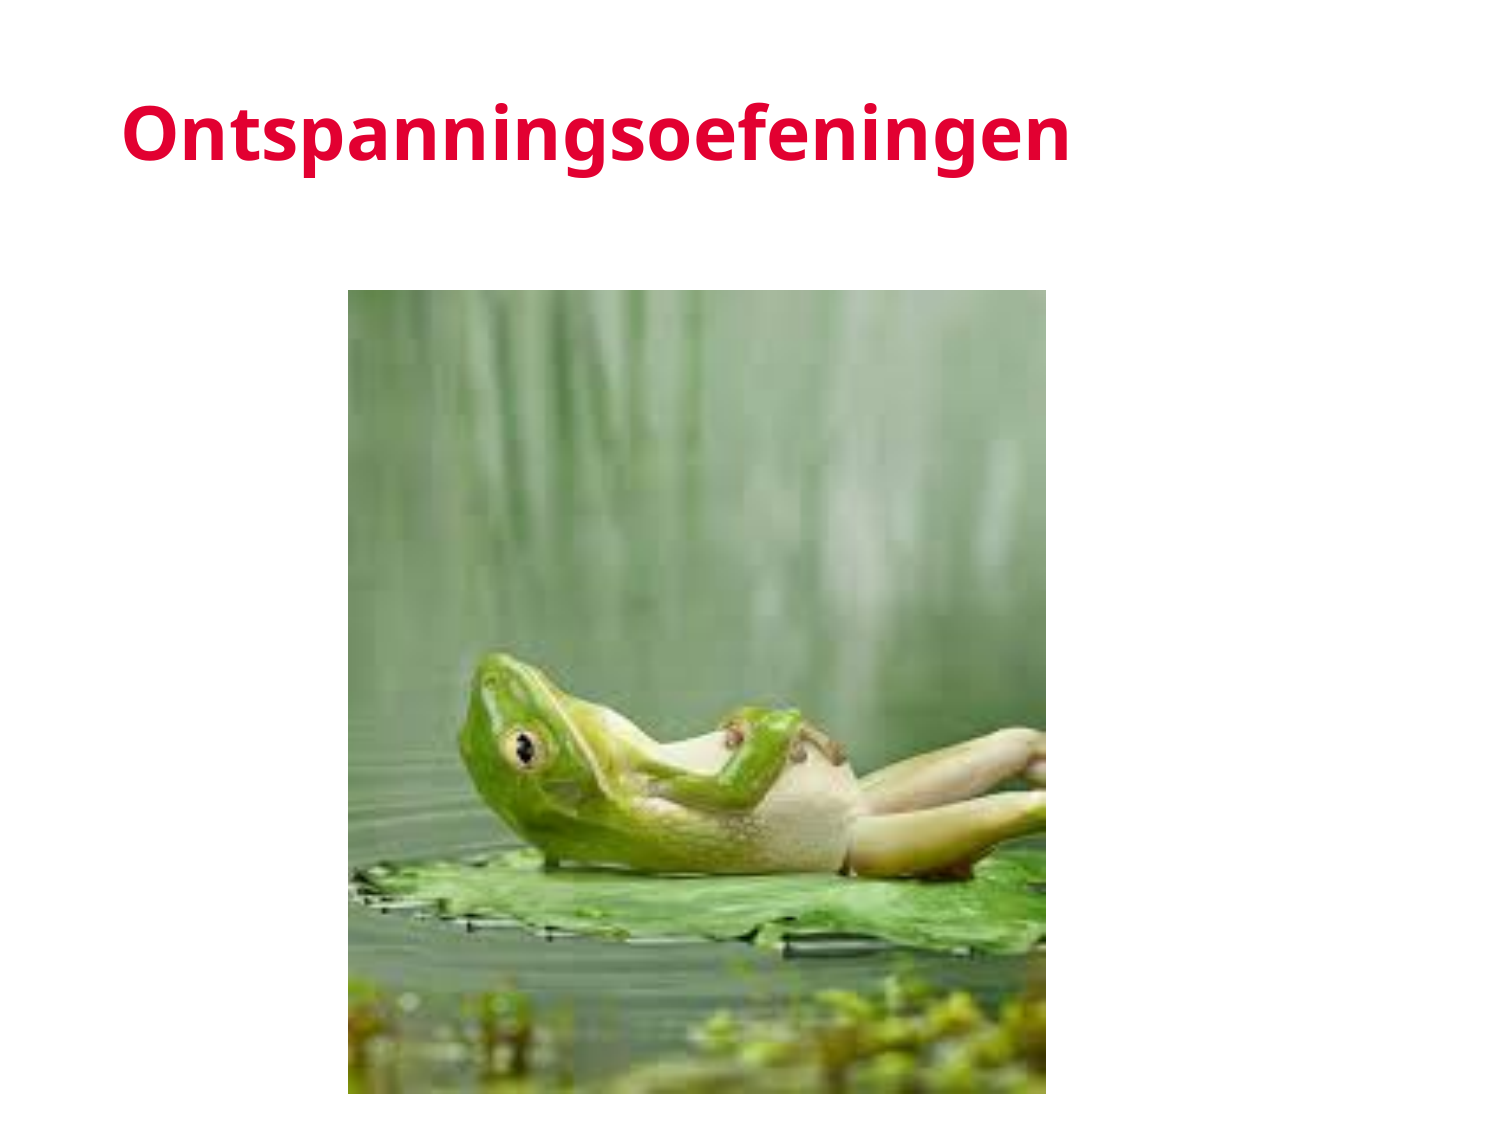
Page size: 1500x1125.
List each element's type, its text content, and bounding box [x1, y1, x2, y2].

title Ontspanningsoefeningen [0, 78, 1194, 232]
picture [347, 290, 1046, 1095]
